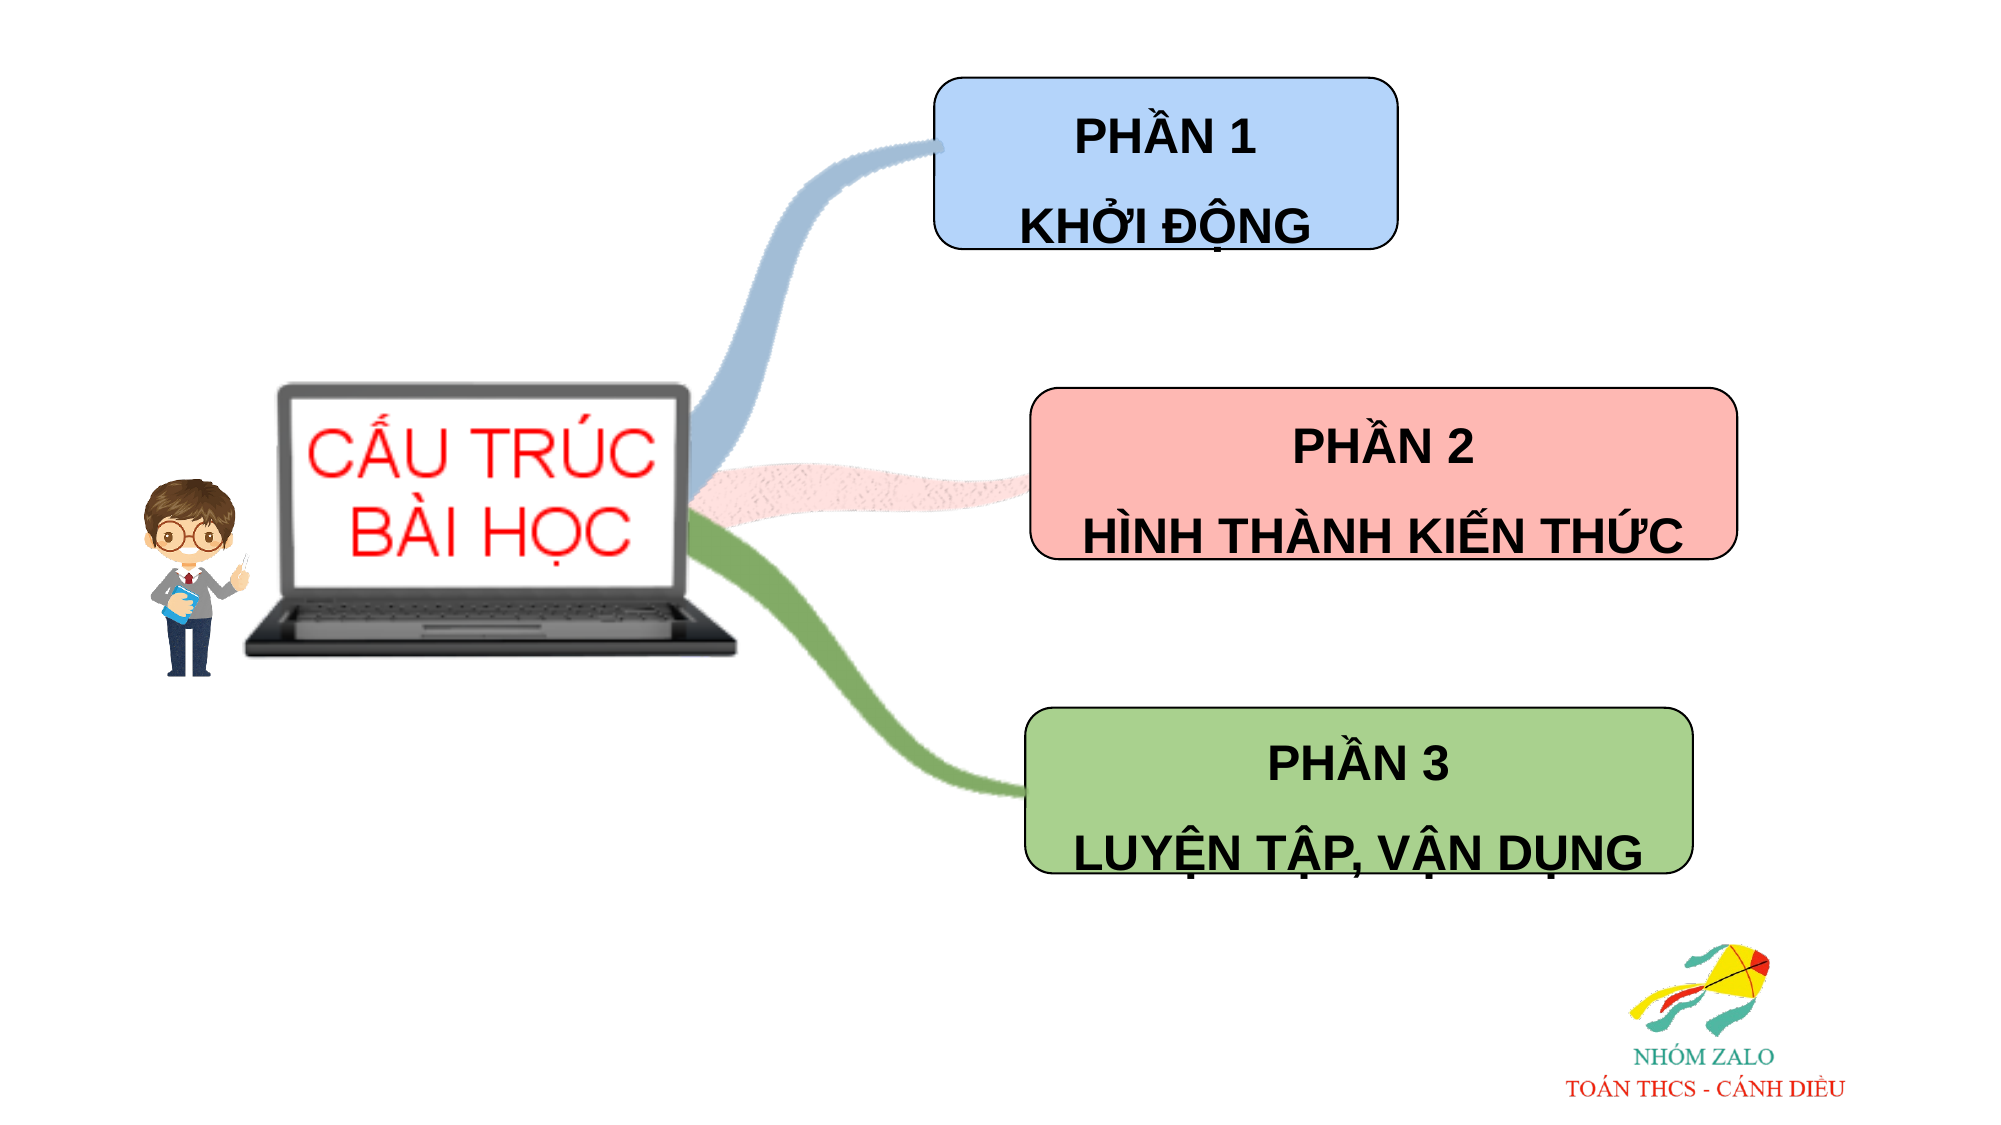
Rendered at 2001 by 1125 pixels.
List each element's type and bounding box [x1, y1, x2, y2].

picture [130, 297, 763, 682]
text_box [650, 426, 1693, 876]
text_box [1398, 339, 1738, 681]
picture [1543, 892, 1887, 1125]
text_box [526, 77, 1398, 426]
